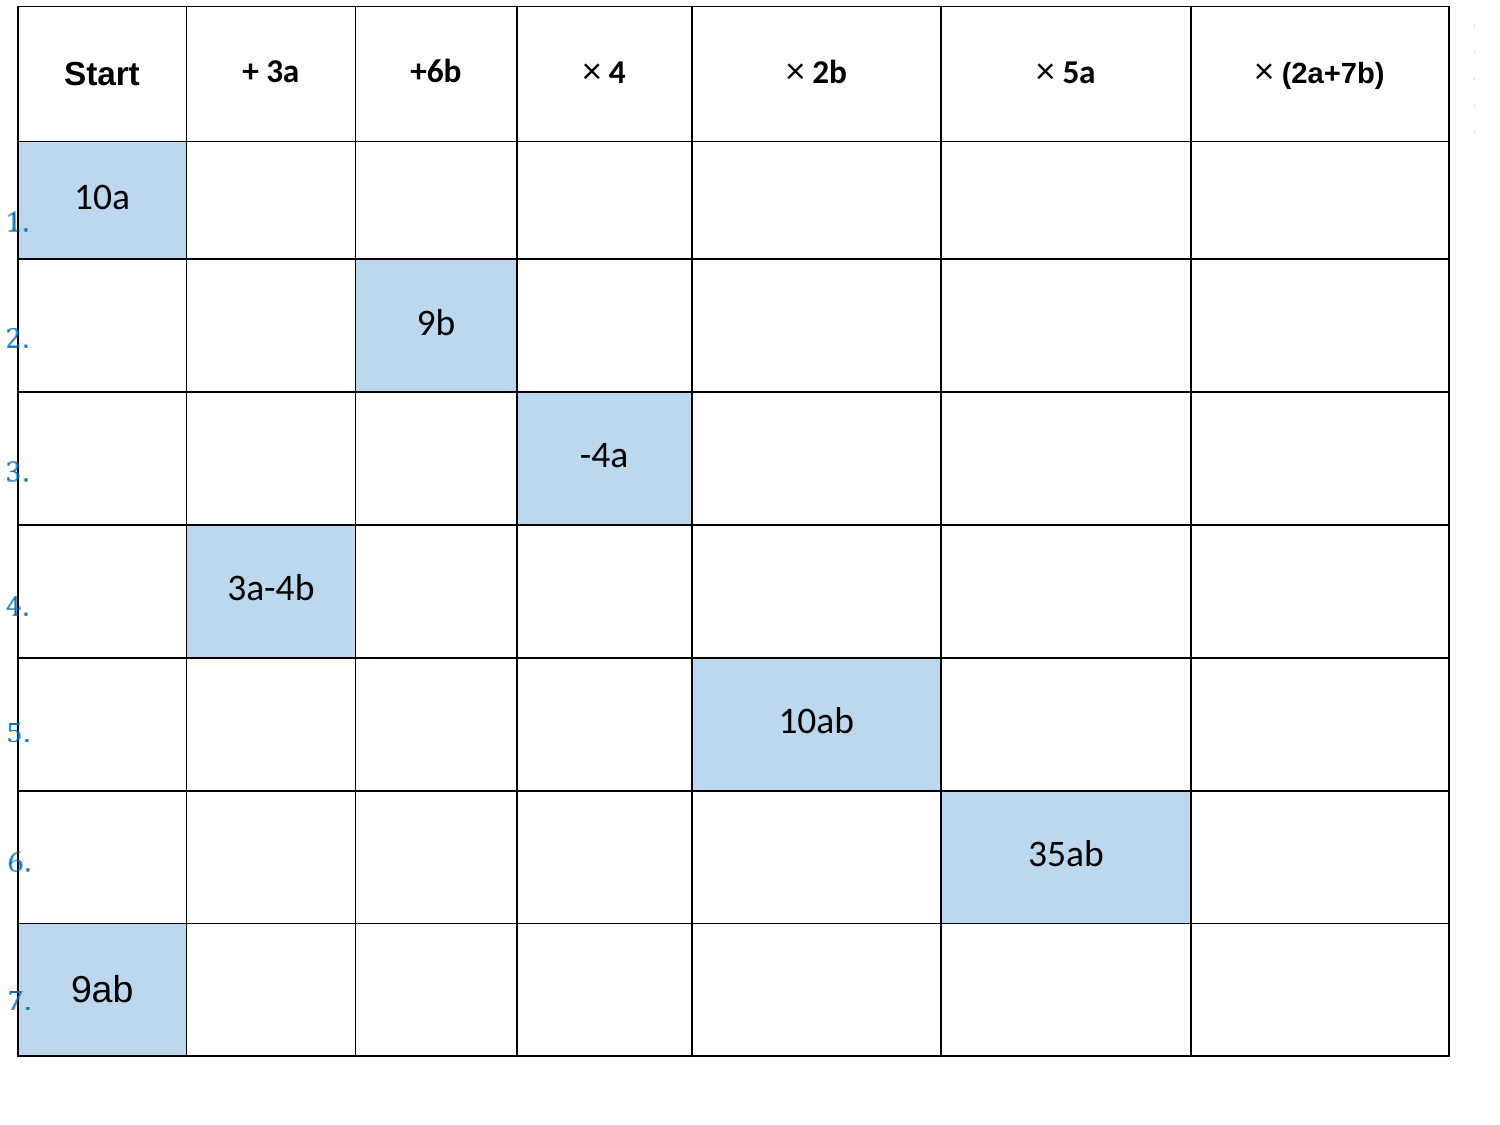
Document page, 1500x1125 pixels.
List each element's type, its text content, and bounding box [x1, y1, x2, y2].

table_cell [187, 659, 355, 790]
text_box [4, 843, 34, 880]
text_box [3, 715, 33, 751]
table_cell 9ab [19, 924, 186, 1055]
table_cell [518, 659, 691, 790]
table_cell [187, 393, 355, 524]
table_cell [693, 142, 940, 258]
text_box [2, 320, 32, 357]
table_header Start [19, 7, 186, 141]
table_cell [518, 924, 691, 1055]
table_header × 2b [693, 7, 940, 141]
table_cell [942, 142, 1190, 258]
table_header × 5a [942, 7, 1190, 141]
table_cell [1192, 526, 1448, 657]
table_cell [693, 526, 940, 657]
text_box [2, 203, 32, 240]
table_cell [187, 142, 355, 258]
table_cell 35ab [942, 792, 1190, 923]
table_cell [356, 393, 516, 524]
table_cell [19, 659, 186, 790]
table_cell [187, 792, 355, 923]
table_cell -4a [518, 393, 691, 524]
table_cell [942, 526, 1190, 657]
table_cell [19, 393, 186, 524]
table_cell [356, 142, 516, 258]
table_cell [356, 526, 516, 657]
table_cell [942, 260, 1190, 391]
table_cell [942, 924, 1190, 1055]
table_cell [19, 260, 186, 391]
table_cell [693, 924, 940, 1055]
table_cell [518, 526, 691, 657]
table_cell 3a-4b [187, 526, 355, 657]
table_cell [187, 260, 355, 391]
table_cell [1192, 924, 1448, 1055]
table_cell 10a [19, 142, 186, 258]
table_header +6b [356, 7, 516, 141]
table_cell [1192, 393, 1448, 524]
table_cell [1192, 260, 1448, 391]
table_header + 3a [187, 7, 355, 141]
table_cell 9b [356, 260, 516, 391]
table_cell 10ab [693, 659, 940, 790]
table_cell [518, 142, 691, 258]
table_cell [942, 659, 1190, 790]
table_cell [356, 924, 516, 1055]
table_cell [356, 659, 516, 790]
table_cell [1192, 792, 1448, 923]
text_box [2, 588, 32, 624]
table_cell [518, 792, 691, 923]
table_cell [693, 792, 940, 923]
table_cell [19, 526, 186, 657]
text_box [2, 453, 32, 490]
table_cell [693, 260, 940, 391]
table_cell [356, 792, 516, 923]
text_box [4, 983, 34, 1019]
table_cell [1192, 659, 1448, 790]
table_cell [693, 393, 940, 524]
table_cell [19, 792, 186, 923]
table_header × 4 [518, 7, 691, 141]
table_header × (2a+7b) [1192, 7, 1448, 141]
table_cell [518, 260, 691, 391]
table_cell [1192, 142, 1448, 258]
table_cell [187, 924, 355, 1055]
table_cell [942, 393, 1190, 524]
